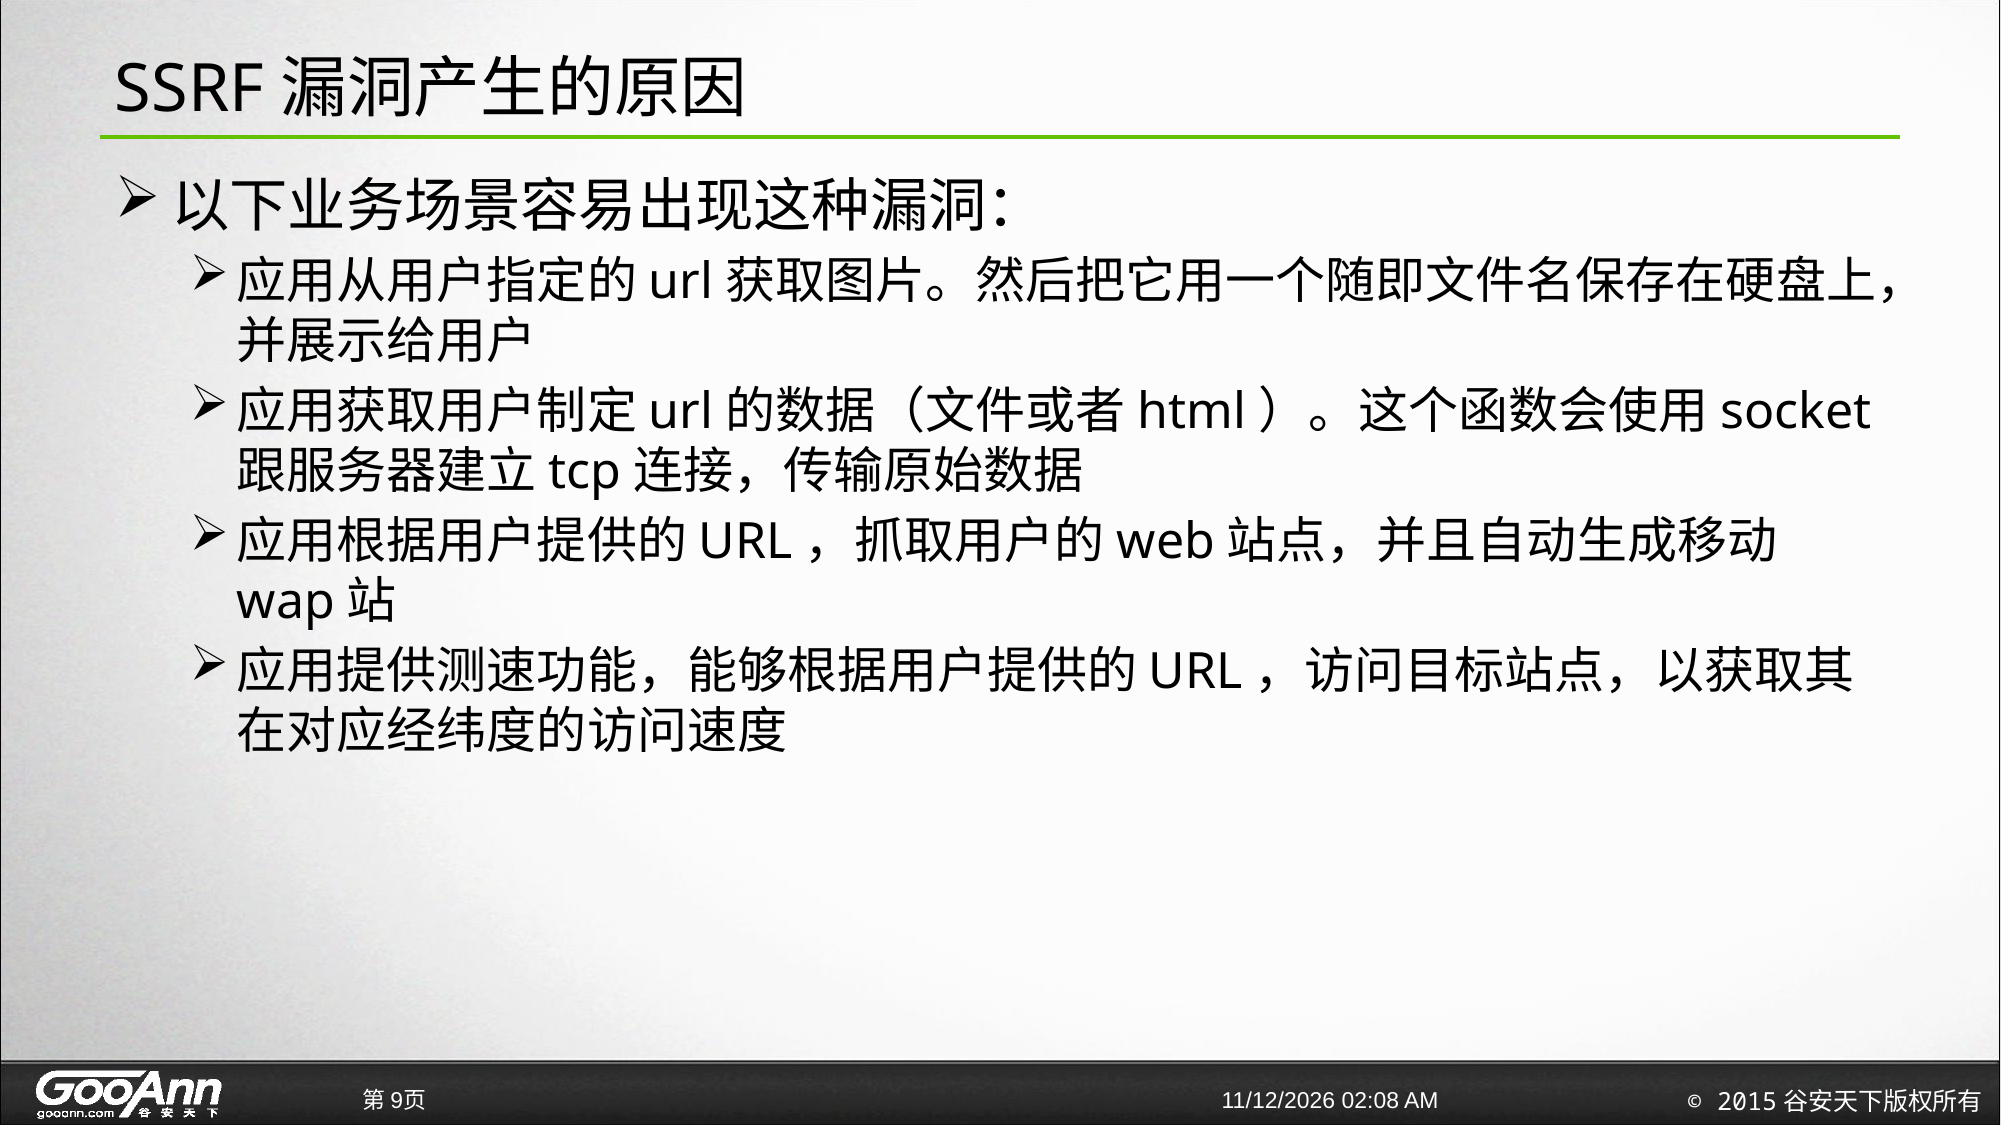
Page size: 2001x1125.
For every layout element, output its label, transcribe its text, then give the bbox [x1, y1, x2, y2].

list 以下业务场景容易出现这种漏洞： 应用从用户指定的url获取图片。然后把它用一个随即文件名保存在硬盘上，并展示给用户 应用获取用户制定url的数据（文件或者html）。这个函数会使用socket跟服务器建立tcp连接，传输原始数据 应用根据用户提供的URL，抓取用户的web站点，并且自动生成移动wap站 应用提供测速功能，能够根据用户提供的URL，访问目标站点，以获取其在对应经纬度的访问速度 [99, 160, 1900, 1005]
title SSRF漏洞产生的原因 [99, 45, 1900, 126]
picture [0, 0, 2001, 1125]
